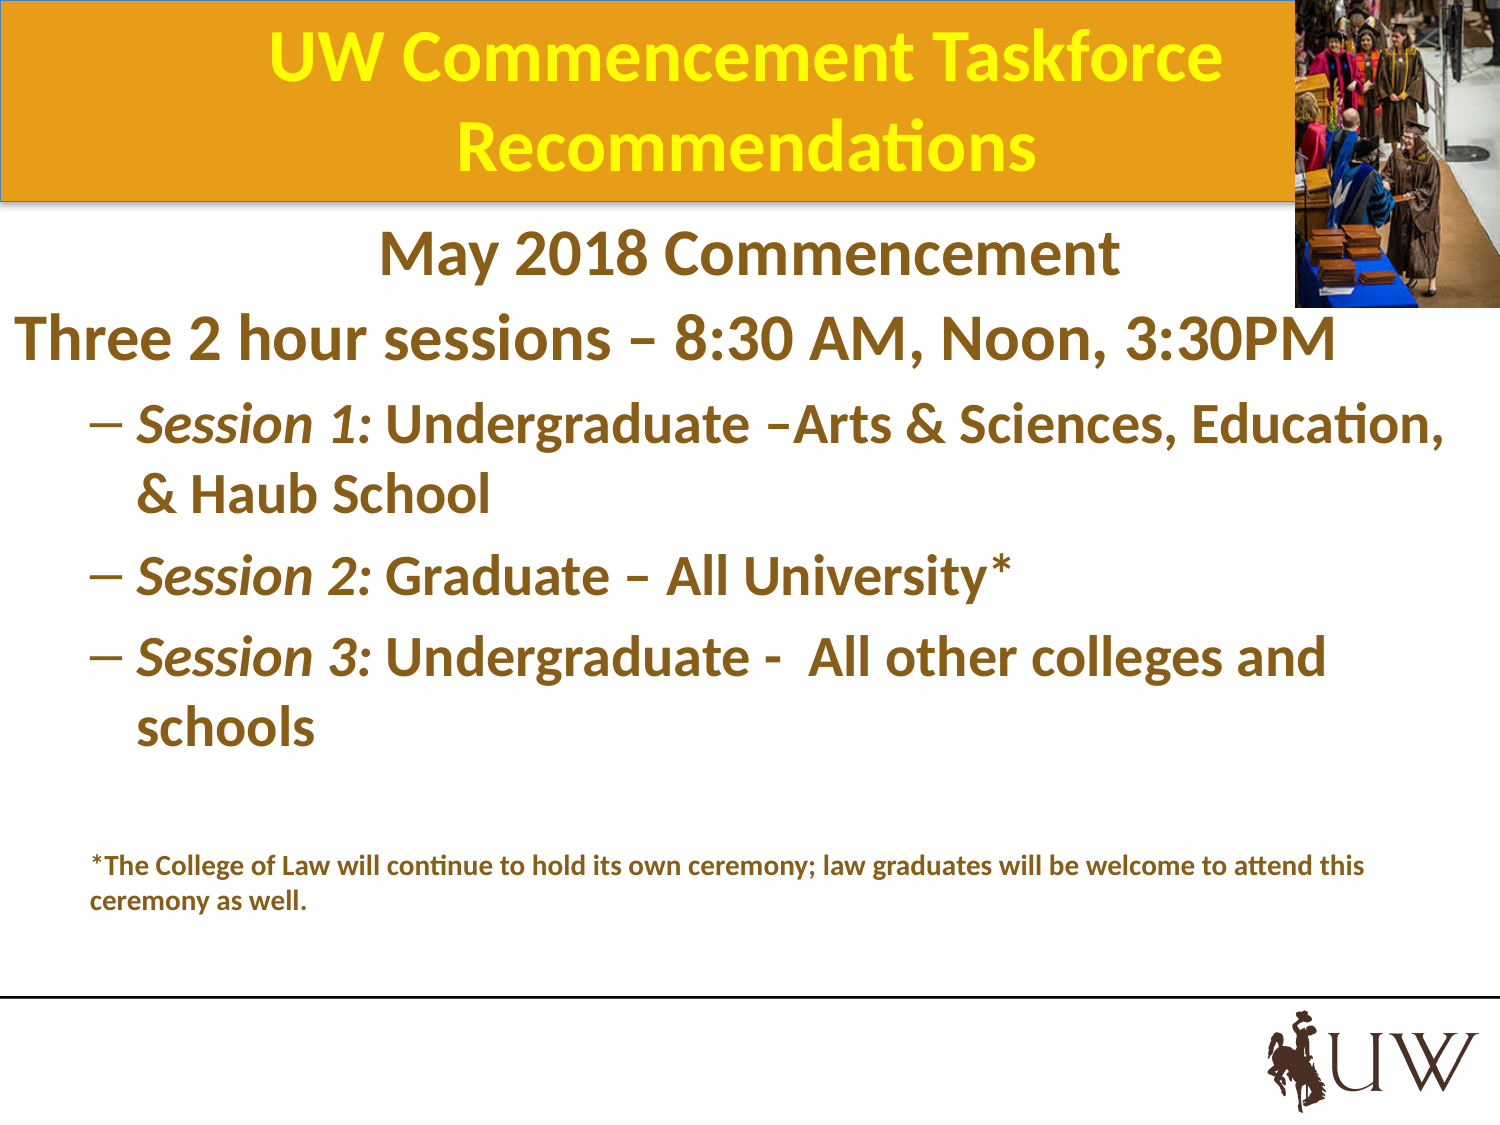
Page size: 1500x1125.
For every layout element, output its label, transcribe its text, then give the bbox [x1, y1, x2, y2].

text_box [0, 0, 1289, 202]
title UW Commencement Taskforce Recommendations [33, 0, 1292, 187]
picture [1294, 0, 1500, 309]
text_box Three 2 hour sessions – 8:30 AM, Noon, 3:30PM Session 1: Undergraduate –Arts & Sciences, Education, & Haub School Session 2: Graduate – All University* Session 3: Undergraduate - All other colleges and schools *The College of Law will continue to hold its own ceremony; law graduates will be welcome to attend this ceremony as well. [0, 286, 1494, 930]
picture [0, 996, 1500, 1125]
list May 2018 Commencement [75, 201, 1289, 286]
